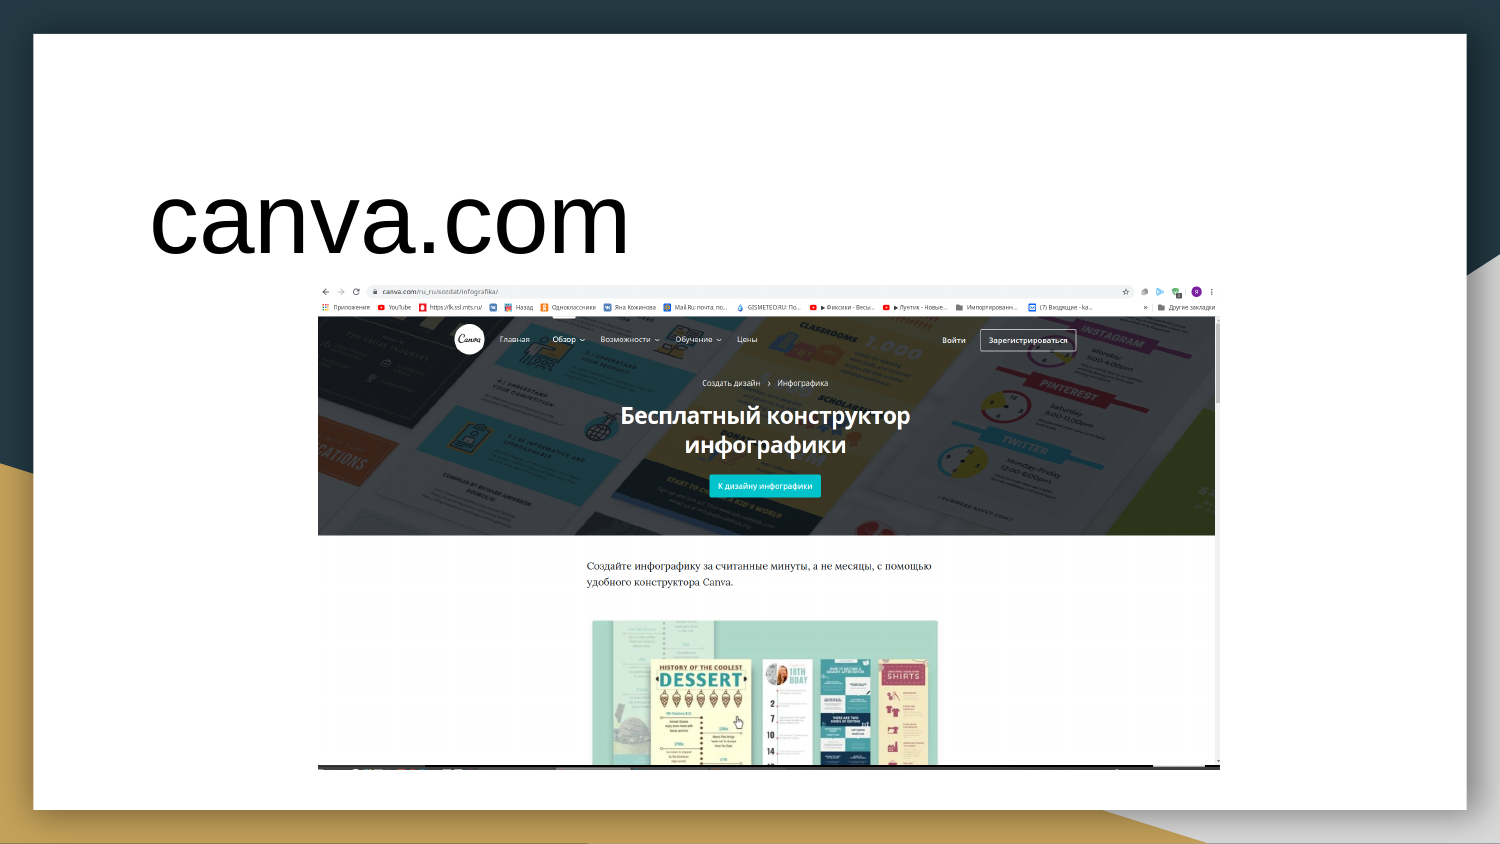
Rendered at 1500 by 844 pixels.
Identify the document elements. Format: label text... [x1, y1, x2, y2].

picture [317, 284, 1220, 771]
title canva.com [134, 138, 1366, 296]
